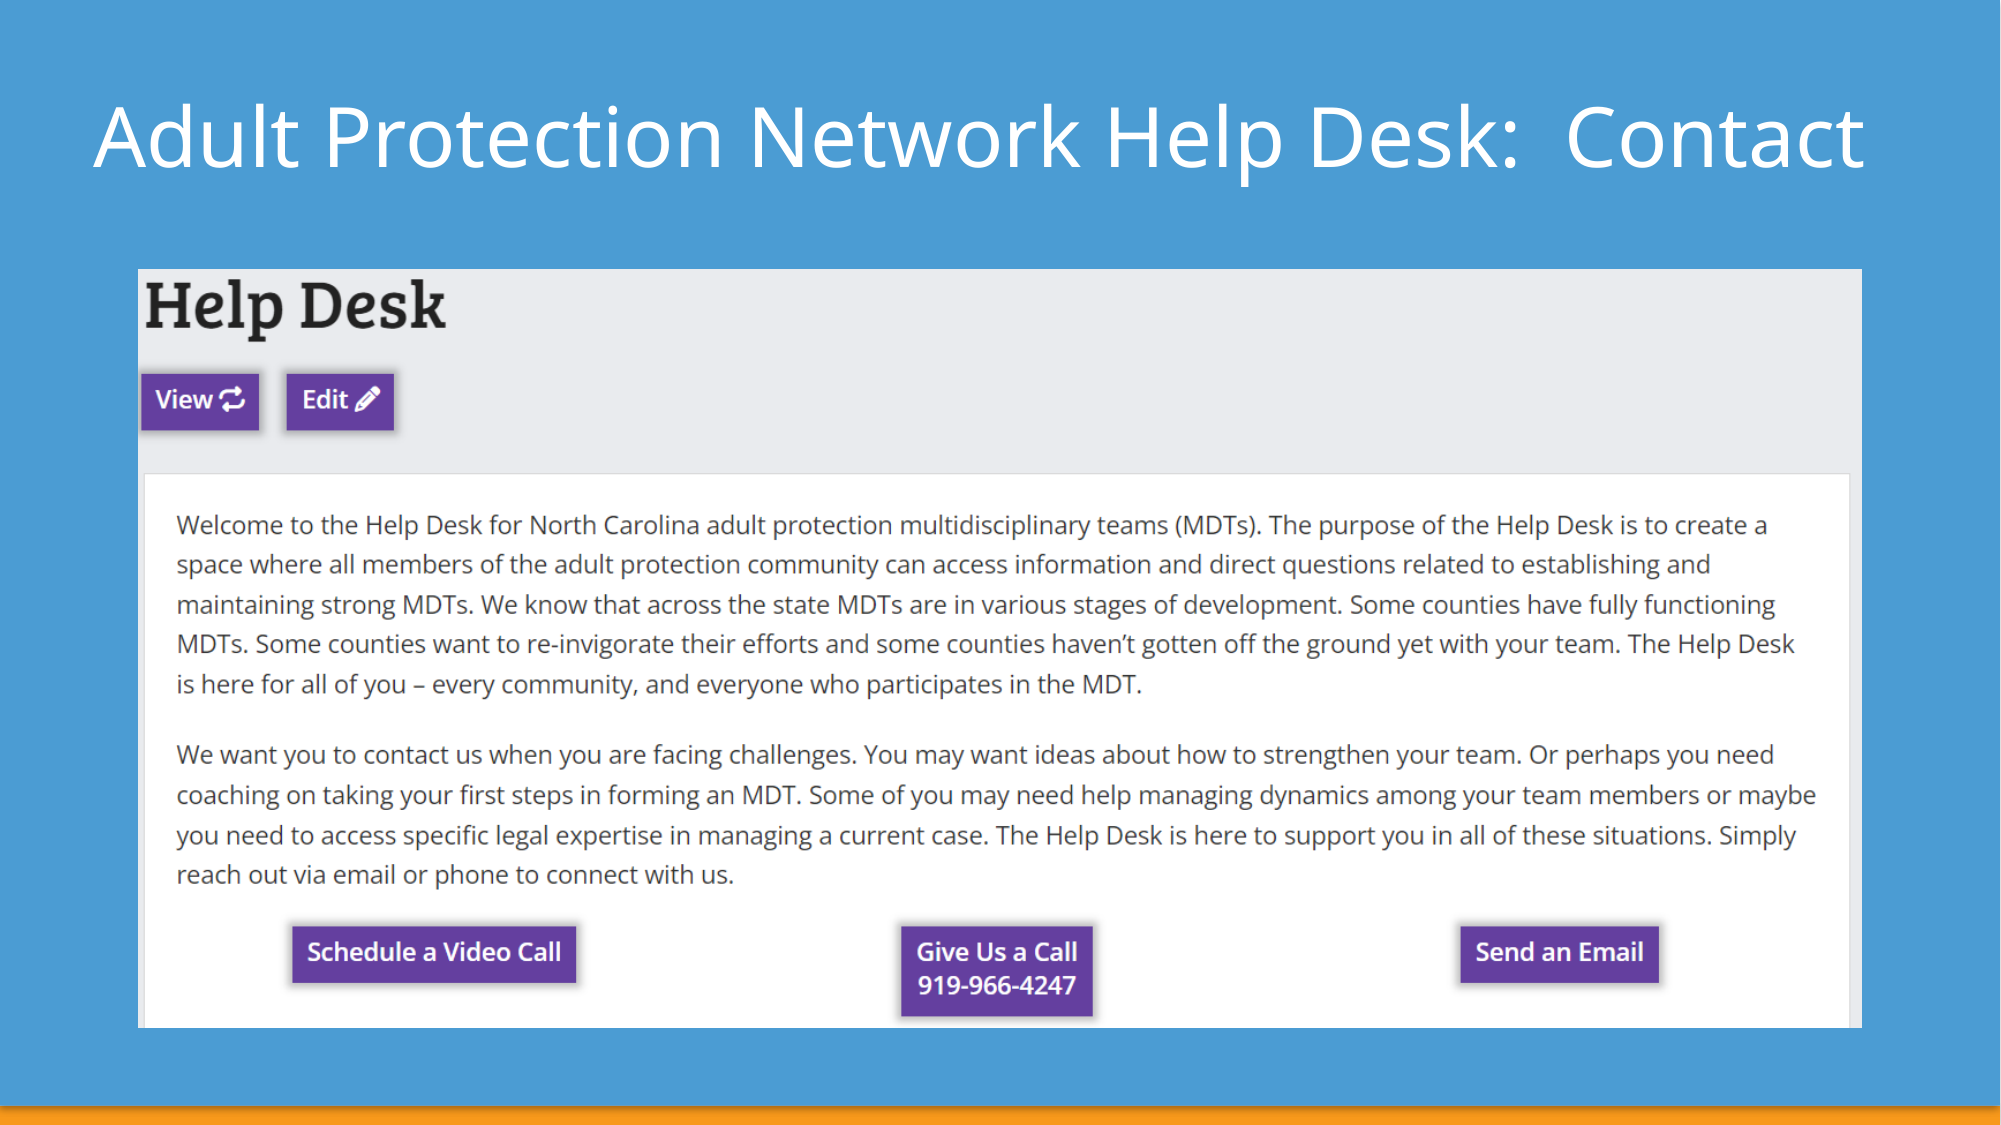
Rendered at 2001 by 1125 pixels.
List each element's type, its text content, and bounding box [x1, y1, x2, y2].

picture [137, 269, 1862, 1029]
text_box Adult Protection Network Help Desk: Contact [78, 76, 1902, 191]
